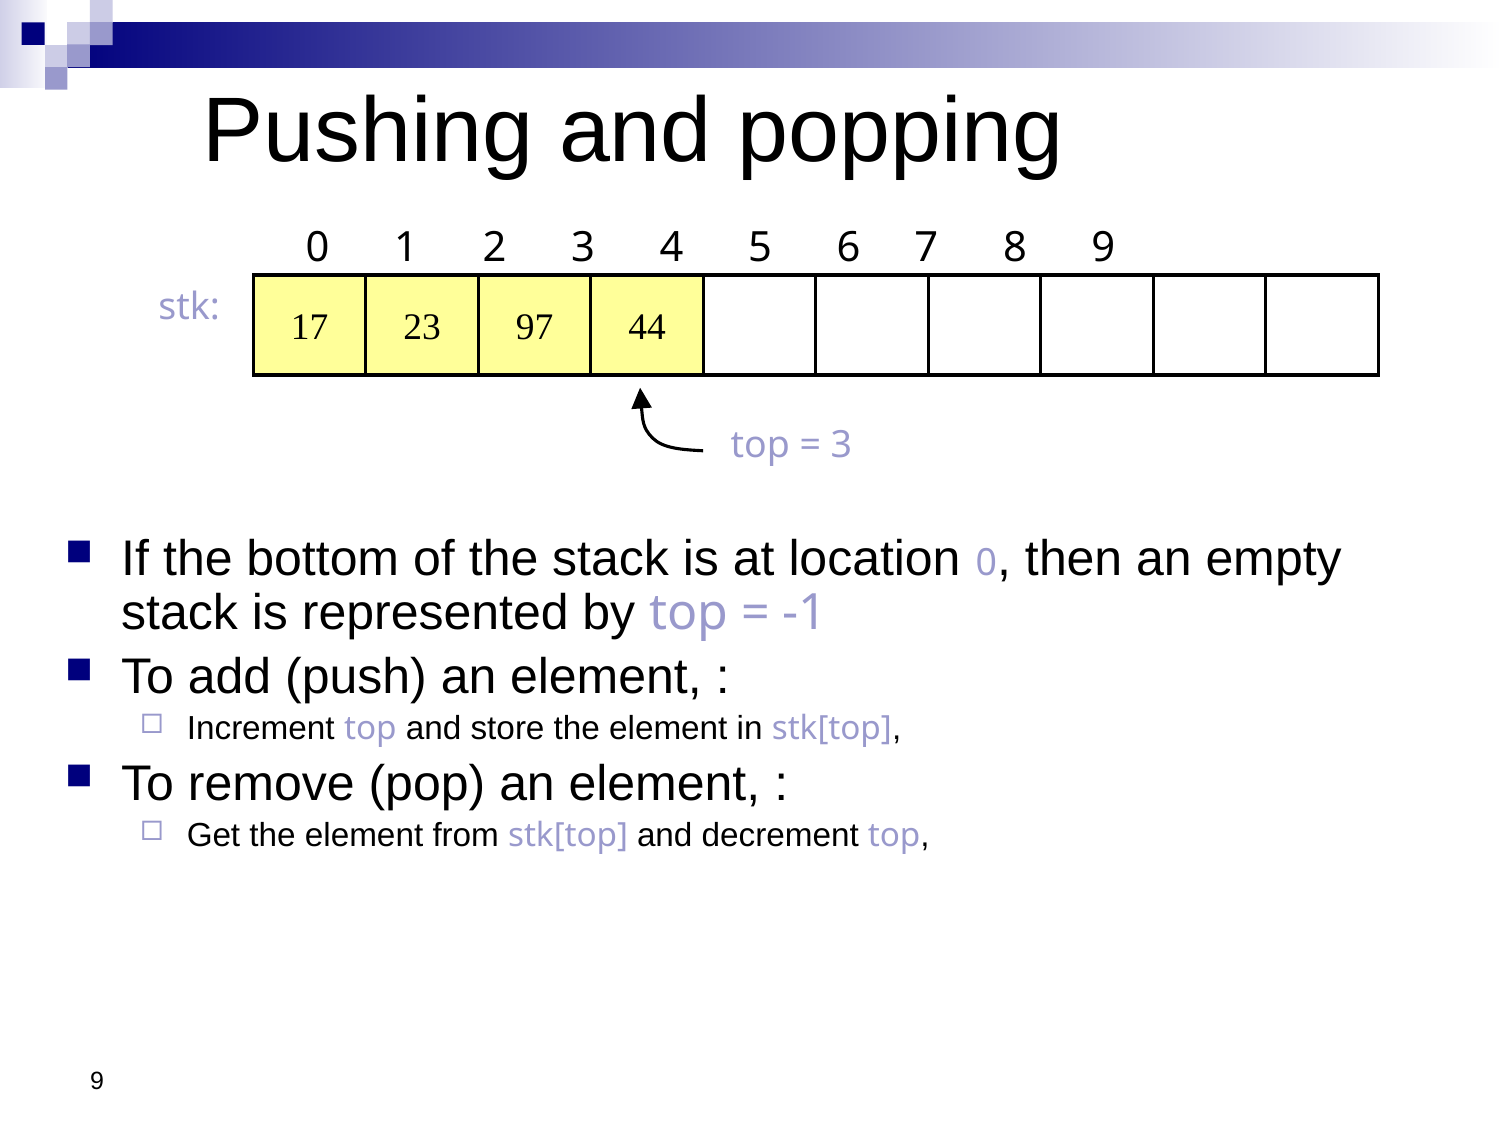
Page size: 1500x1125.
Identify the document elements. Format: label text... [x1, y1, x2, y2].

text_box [124, 212, 1442, 376]
title Pushing and popping [187, 50, 1413, 200]
slide_number 9 [74, 1024, 426, 1103]
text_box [639, 387, 992, 488]
list If the bottom of the stack is at location 0, then an empty stack is represented by top = -1 To add (push) an element, : Increment top and store the element in stk[top], To remove (pop) an element, : Get the element from stk[top] and decrement top, [50, 525, 1463, 988]
